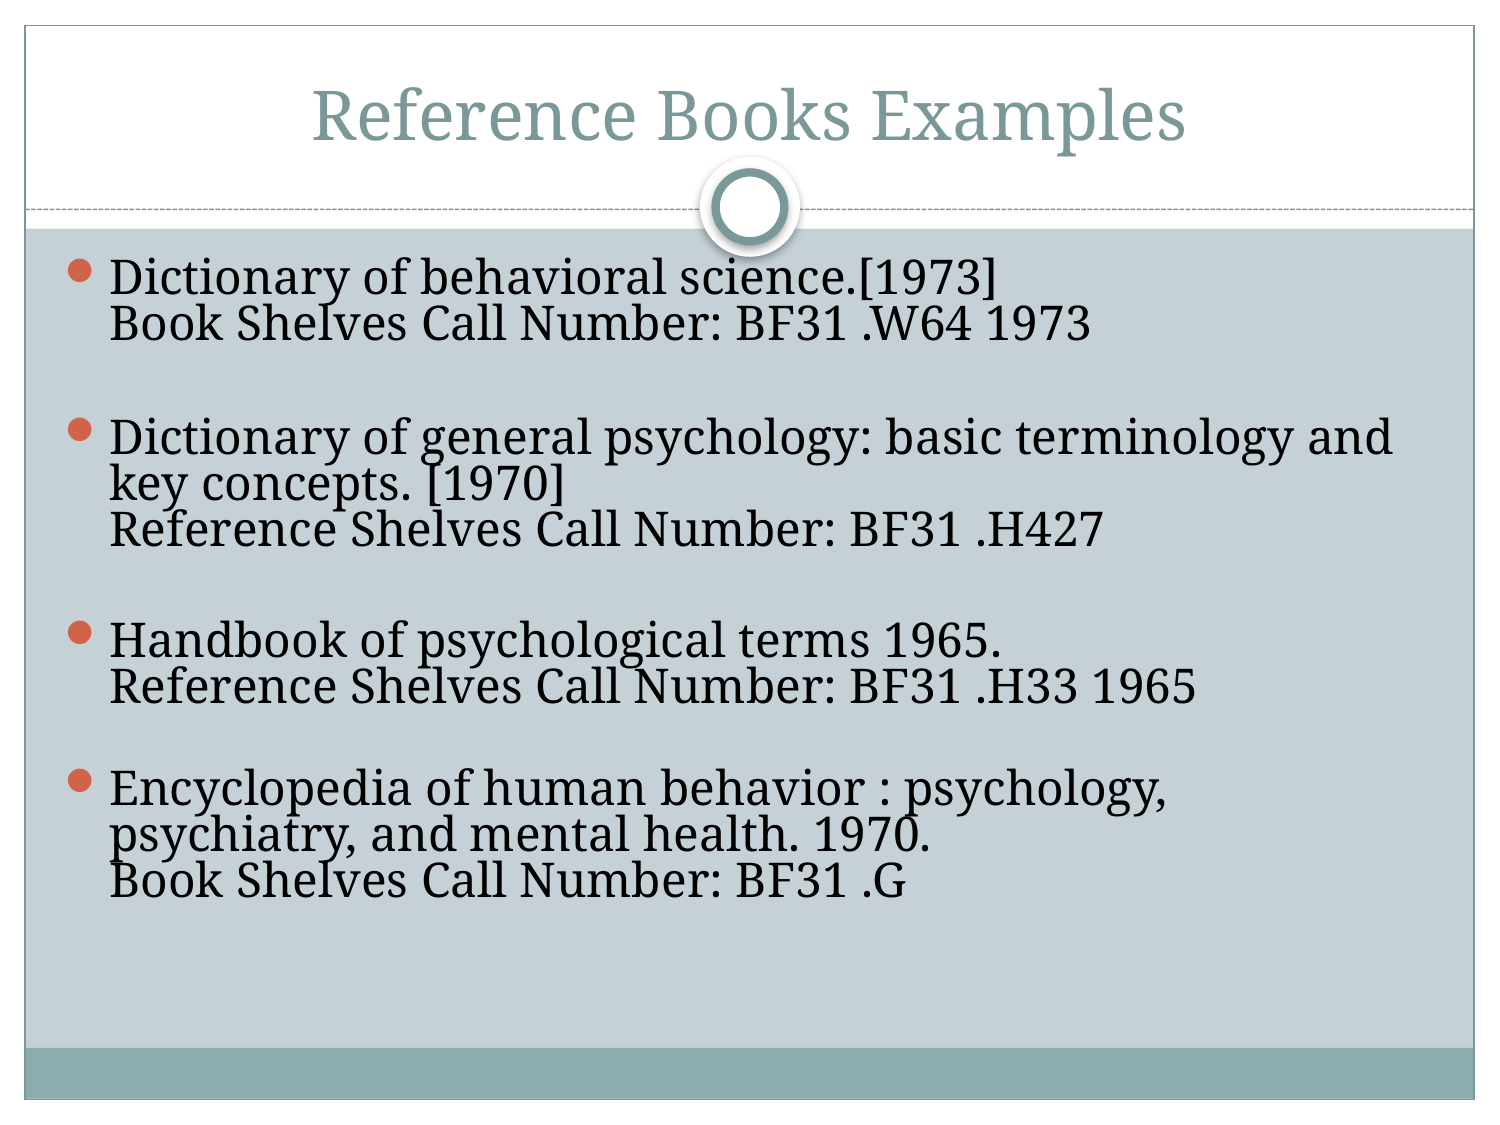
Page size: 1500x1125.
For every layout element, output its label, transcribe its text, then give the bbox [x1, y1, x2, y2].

list Dictionary of behavioral science.[1973] Book Shelves Call Number: BF31 .W64 1973 Dictionary of general psychology: basic terminology and key concepts. [1970] Reference Shelves Call Number: BF31 .H427 Handbook of psychological terms 1965. Reference Shelves Call Number: BF31 .H33 1965 Encyclopedia of human behavior : psychology, psychiatry, and mental health. 1970. Book Shelves Call Number: BF31 .G [49, 250, 1445, 1001]
title Reference Books Examples [49, 37, 1450, 162]
